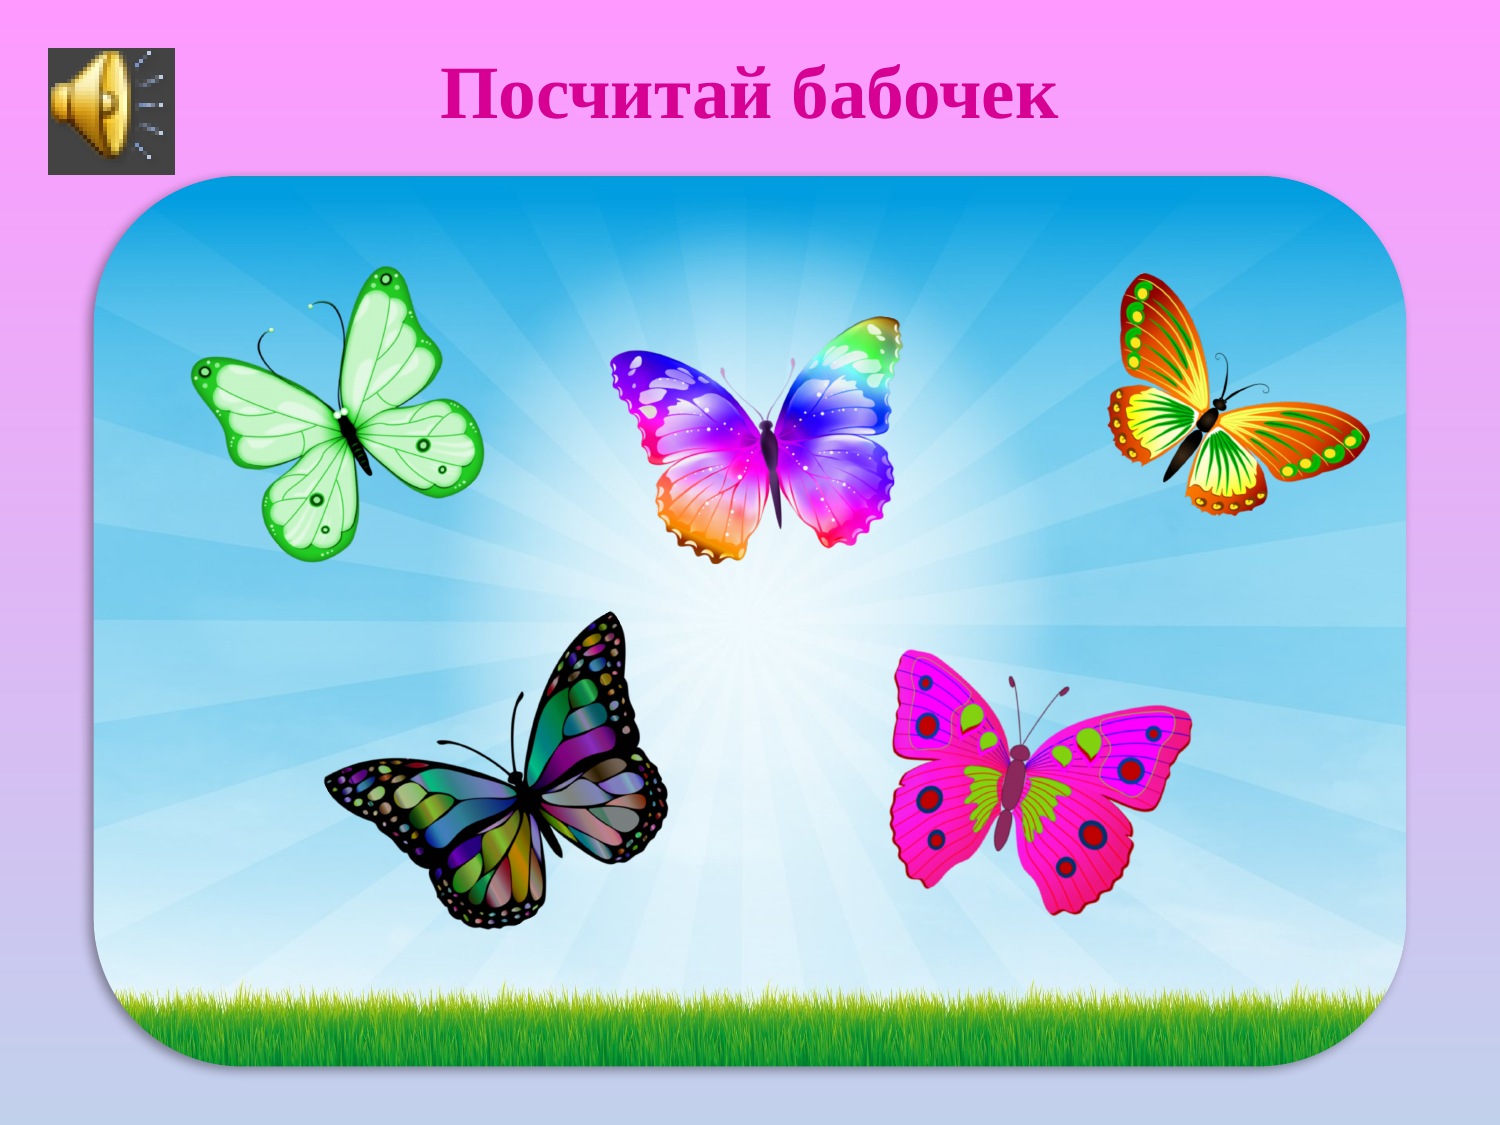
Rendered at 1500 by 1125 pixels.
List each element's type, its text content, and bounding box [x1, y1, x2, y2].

title Посчитай бабочек [363, 35, 1137, 143]
picture [46, 46, 1407, 1067]
